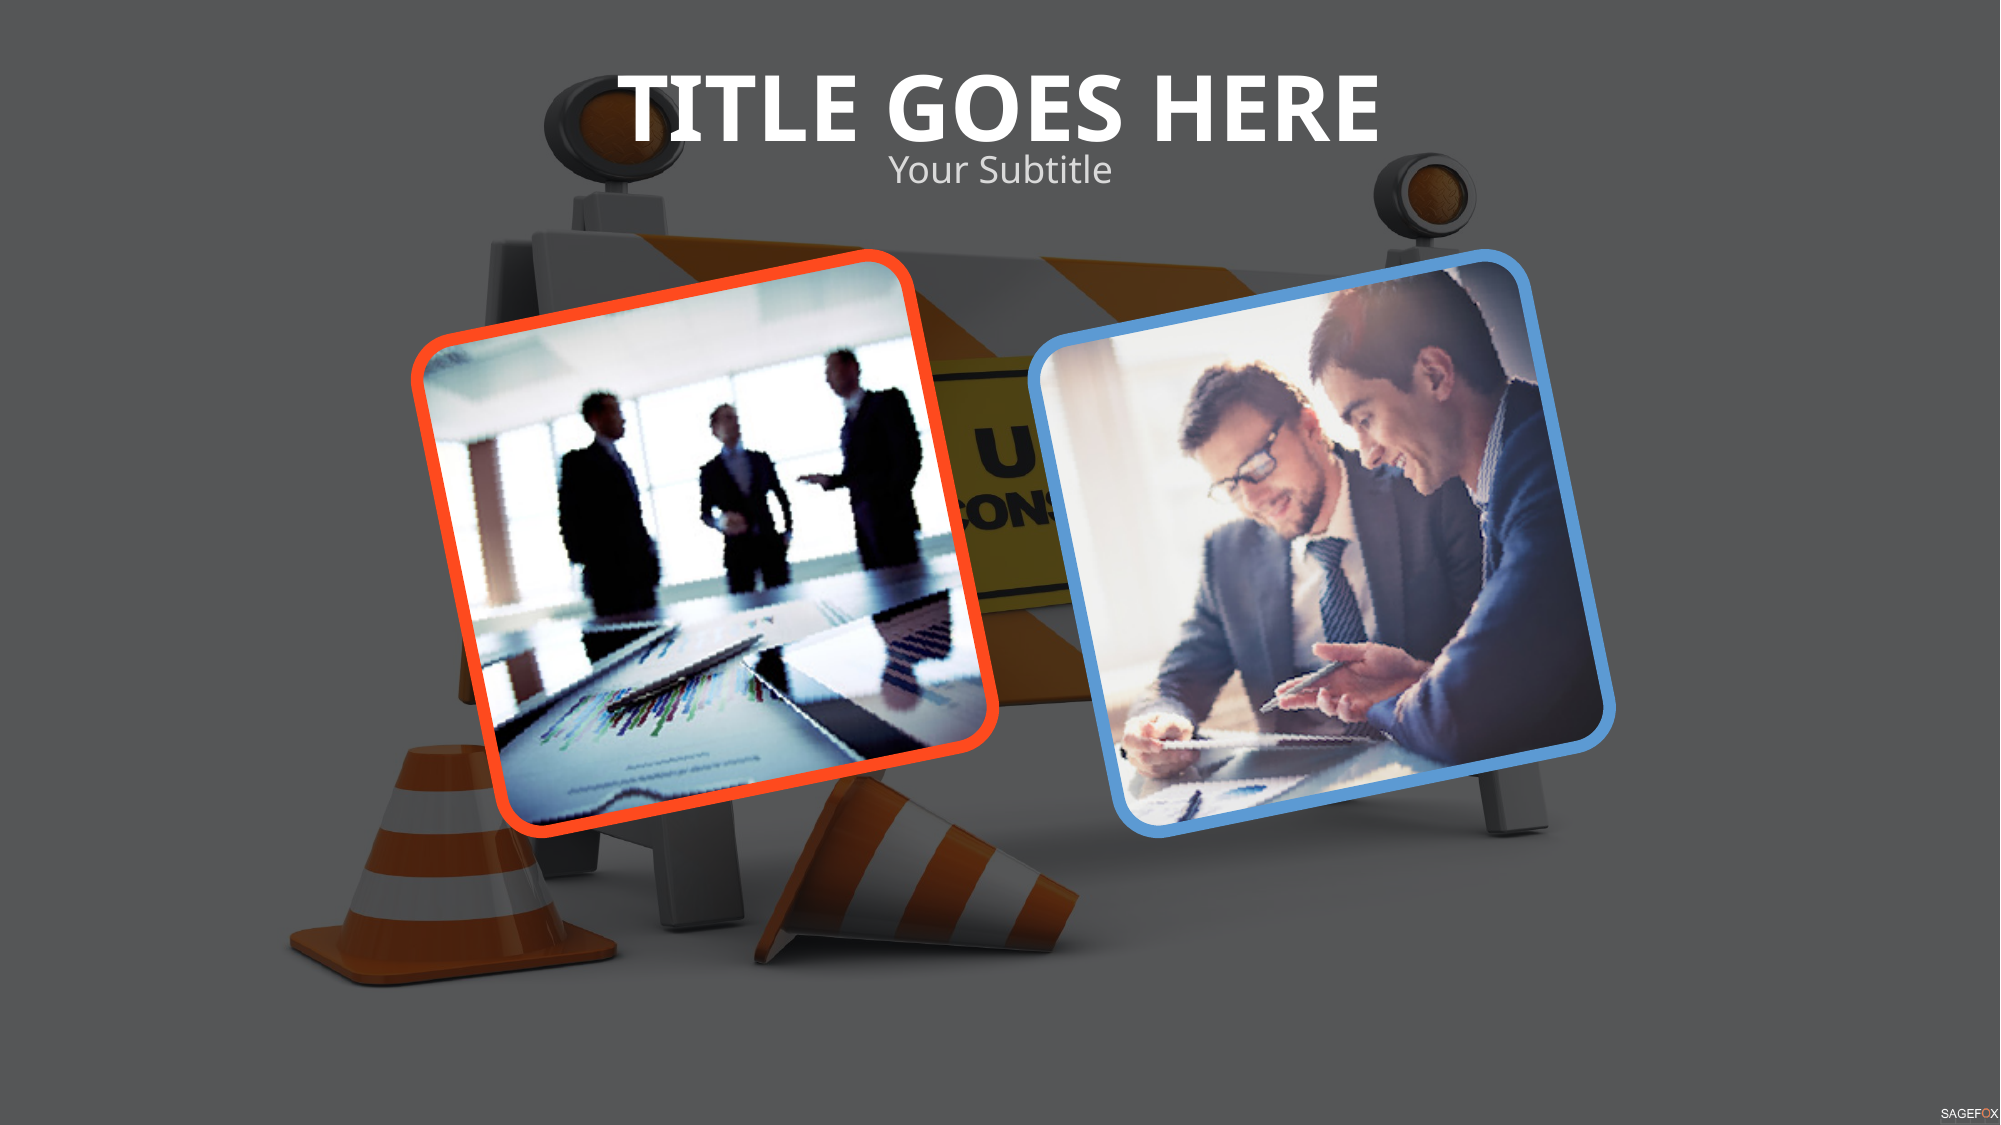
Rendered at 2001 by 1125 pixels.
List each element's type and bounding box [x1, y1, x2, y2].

text_box [548, 42, 1452, 199]
picture [1940, 0, 2001, 1125]
picture [424, 262, 986, 825]
picture [1041, 262, 1603, 825]
